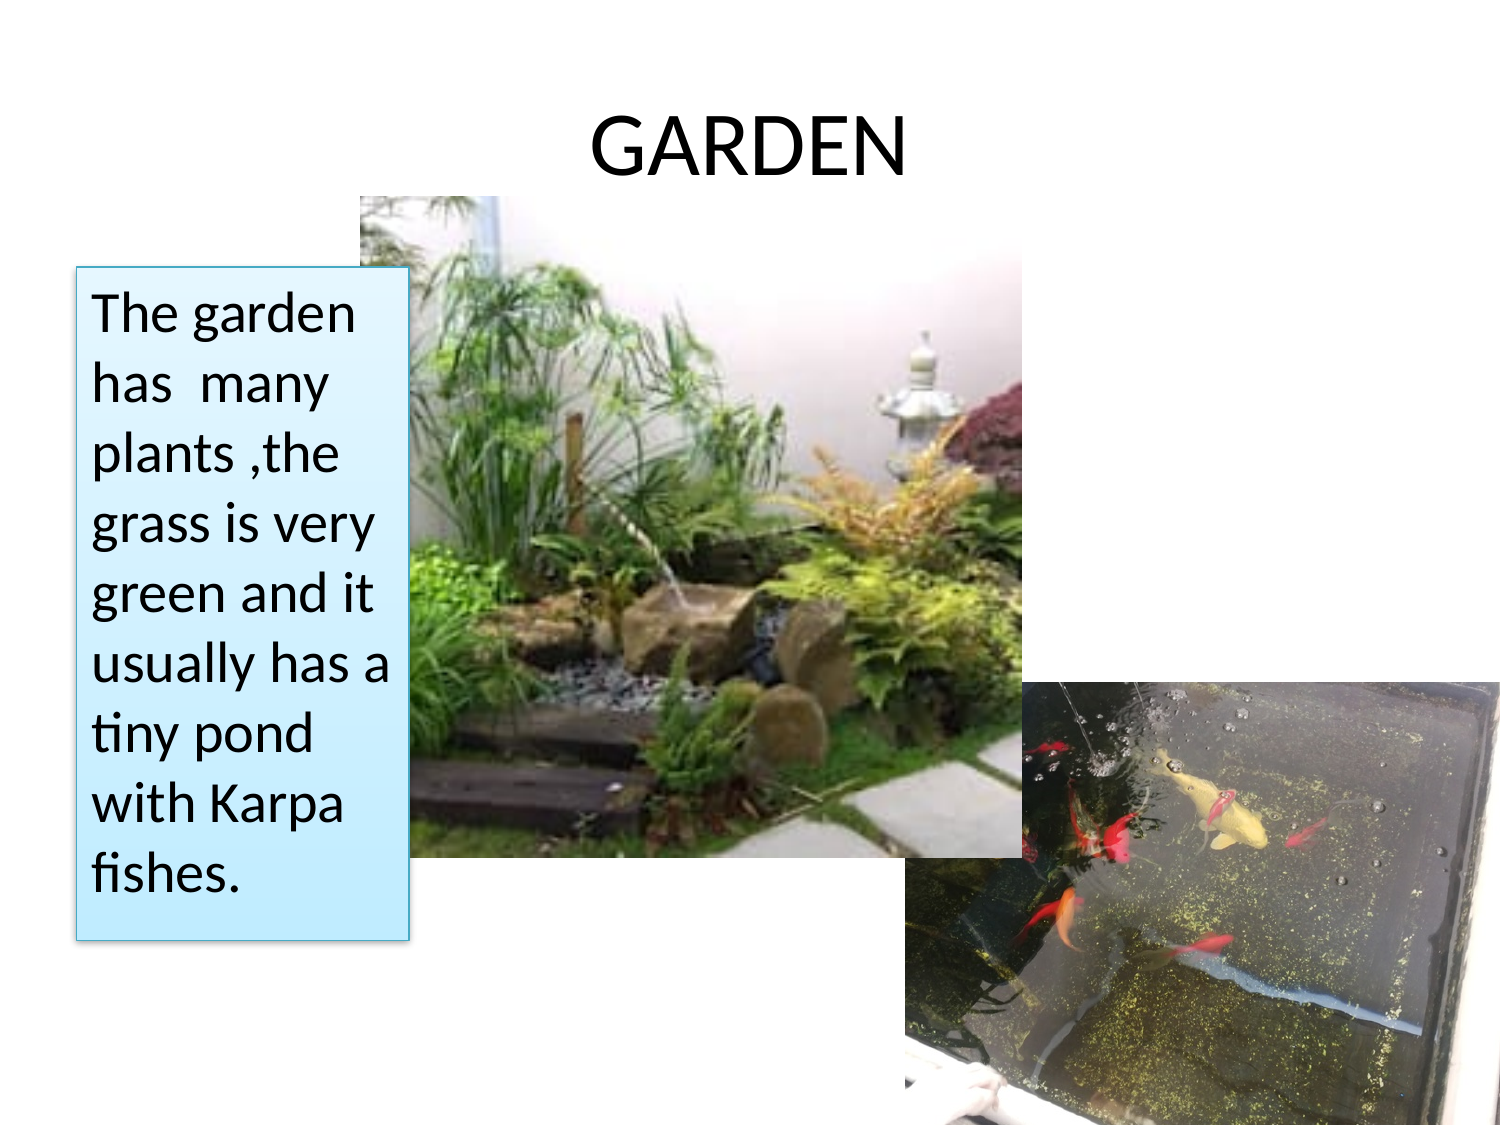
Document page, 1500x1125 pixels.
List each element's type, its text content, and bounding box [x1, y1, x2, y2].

picture [905, 682, 1500, 1125]
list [359, 196, 1022, 858]
list The garden has many plants ,the grass is very green and it usually has a tiny pond with Karpa fishes. [76, 266, 410, 941]
title GARDEN [75, 45, 1425, 233]
